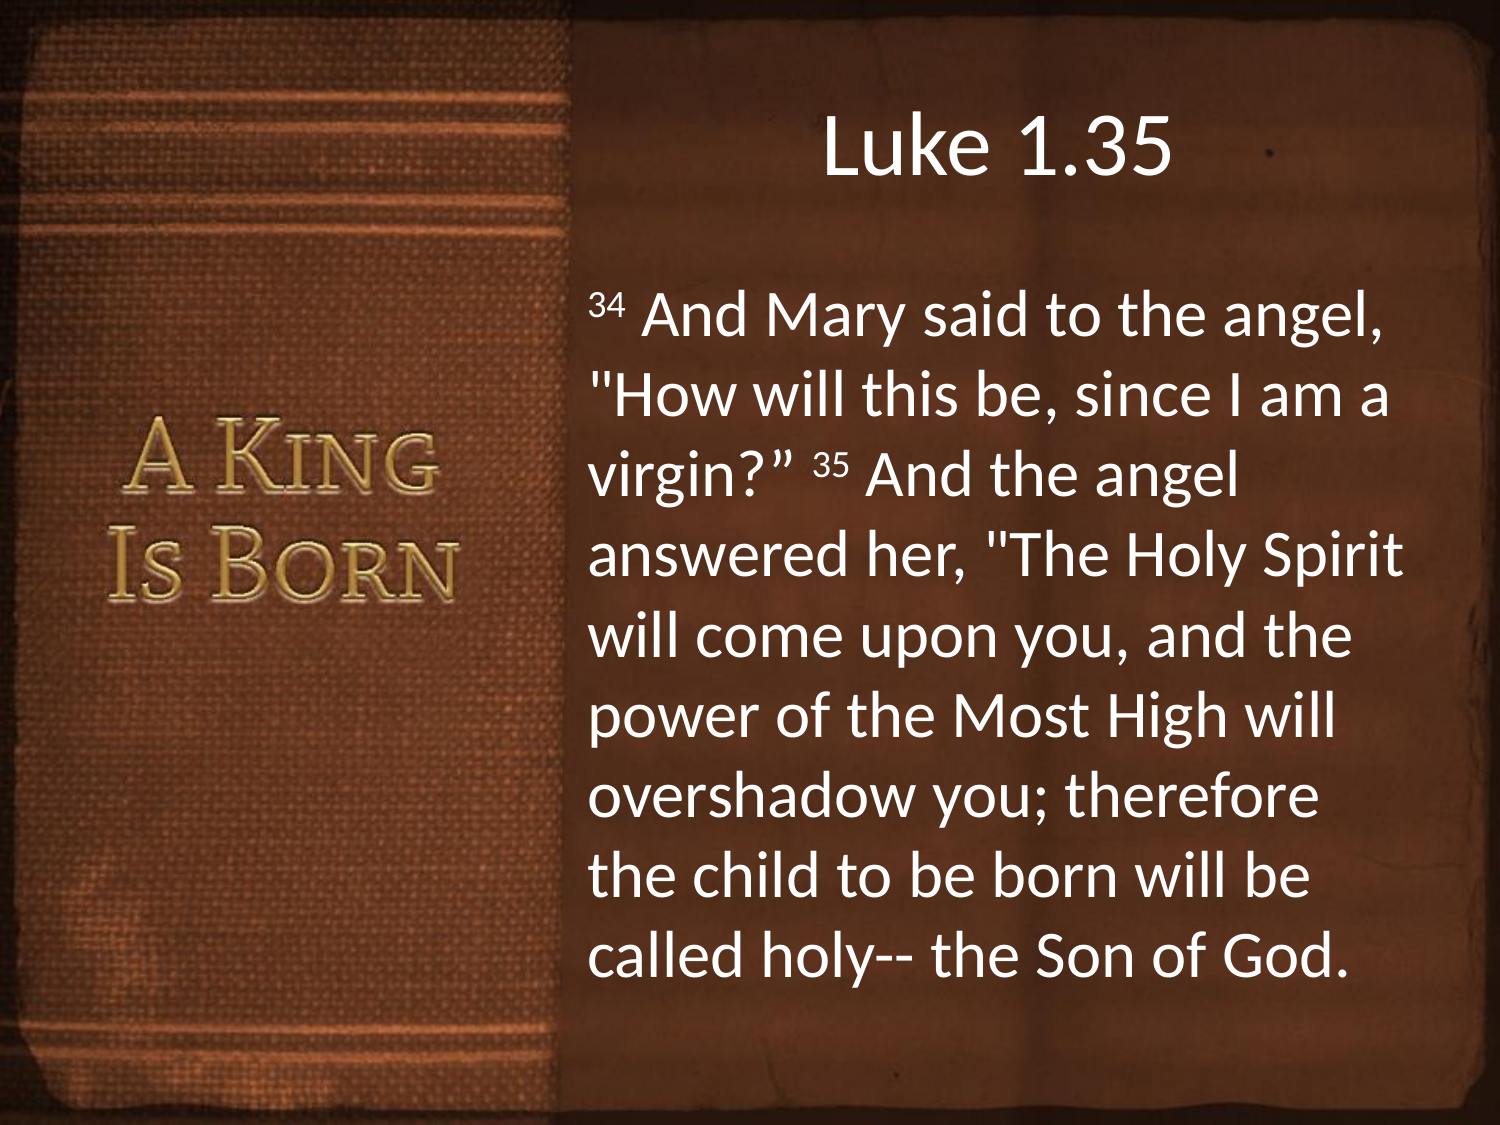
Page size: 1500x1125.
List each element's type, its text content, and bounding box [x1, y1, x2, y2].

title Luke 1.35 [572, 45, 1425, 233]
list 34 And Mary said to the angel, "How will this be, since I am a virgin?” 35 And the angel answered her, "The Holy Spirit will come upon you, and the power of the Most High will overshadow you; therefore the child to be born will be called holy-- the Son of God. [572, 262, 1425, 1005]
picture [0, 0, 1500, 1125]
